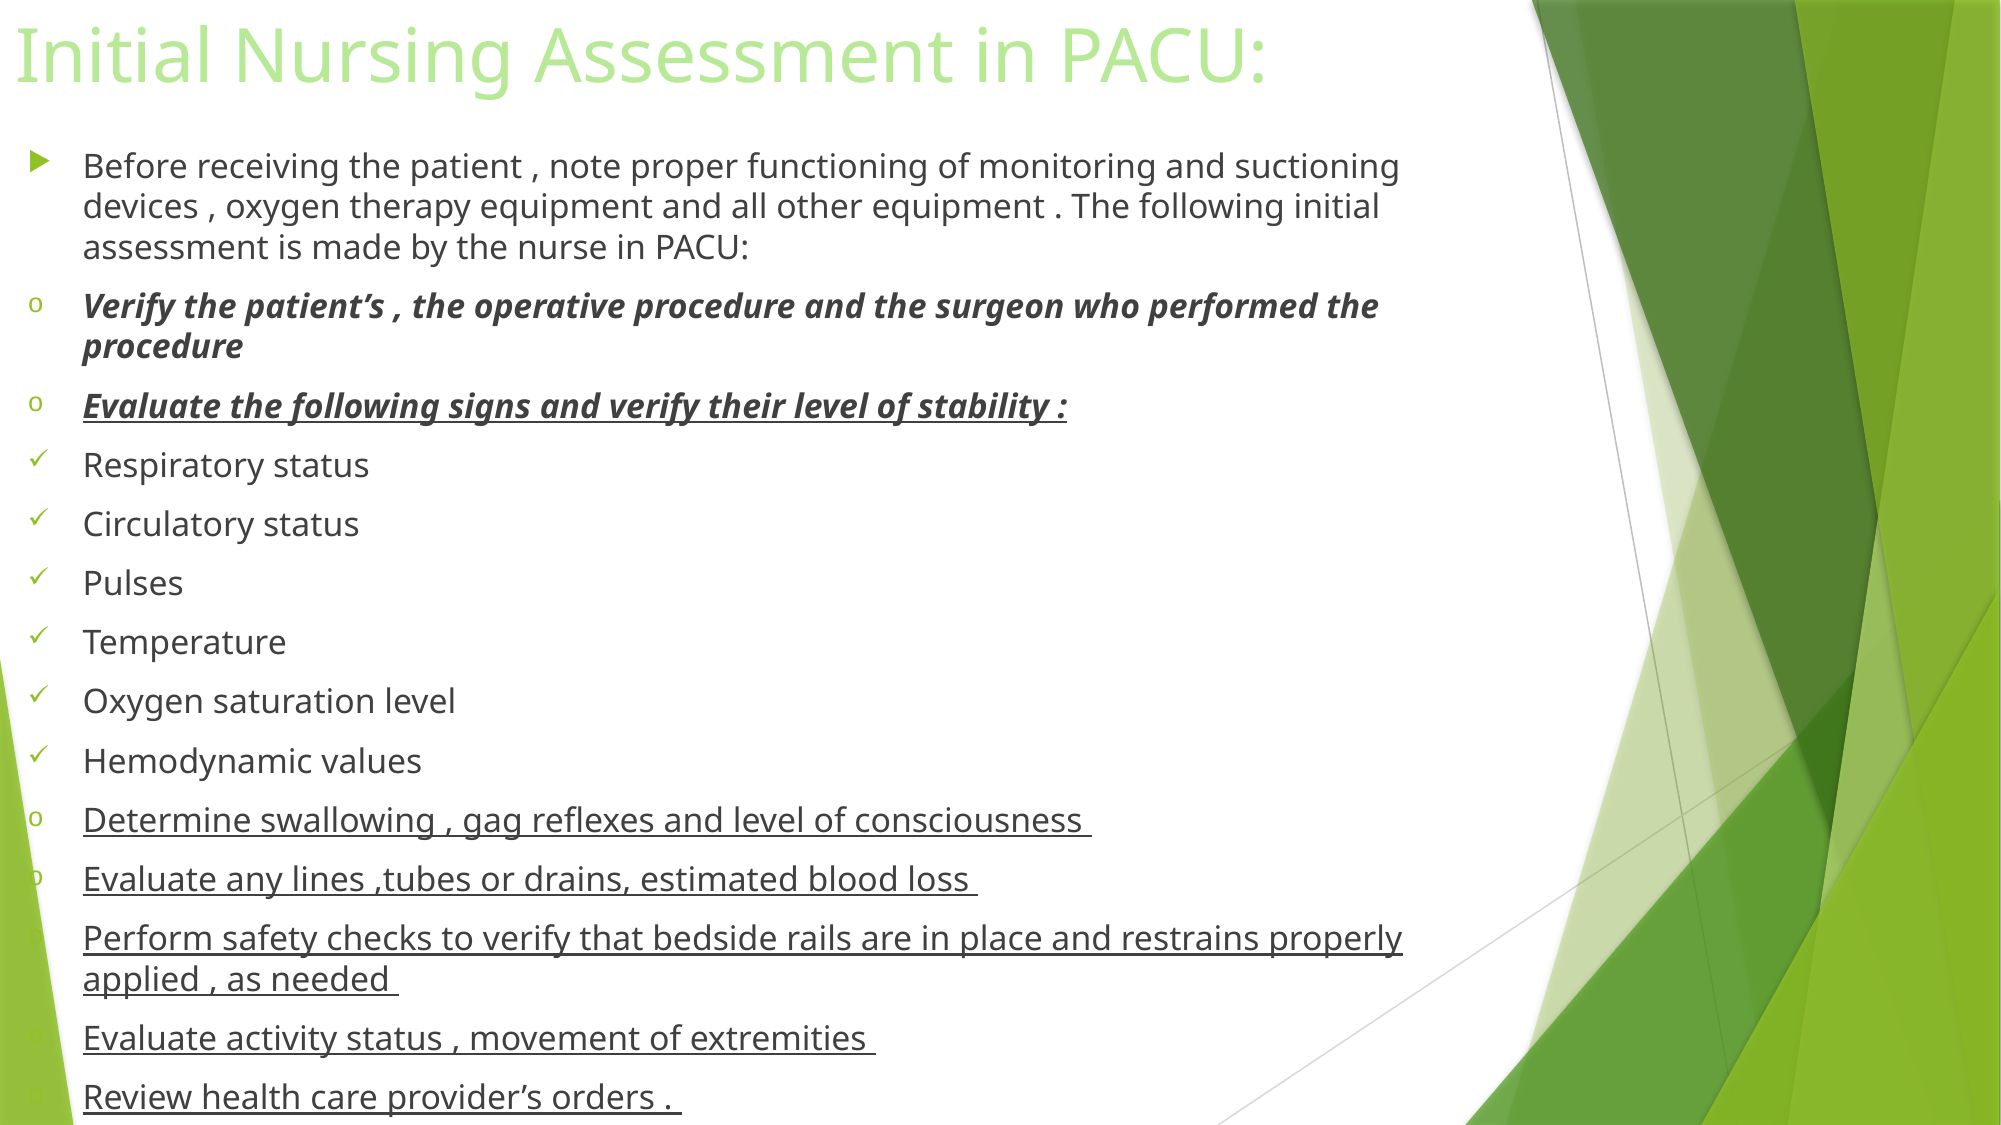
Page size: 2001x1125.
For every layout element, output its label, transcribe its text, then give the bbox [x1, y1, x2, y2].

list Before receiving the patient , note proper functioning of monitoring and suctioning devices , oxygen therapy equipment and all other equipment . The following initial assessment is made by the nurse in PACU: Verify the patient’s , the operative procedure and the surgeon who performed the procedure Evaluate the following signs and verify their level of stability : Respiratory status Circulatory status Pulses Temperature Oxygen saturation level Hemodynamic values Determine swallowing , gag reflexes and level of consciousness Evaluate any lines ,tubes or drains, estimated blood loss Perform safety checks to verify that bedside rails are in place and restrains properly applied , as needed Evaluate activity status , movement of extremities Review health care provider’s orders . [12, 137, 1522, 1125]
title Initial Nursing Assessment in PACU: [0, 0, 1522, 138]
